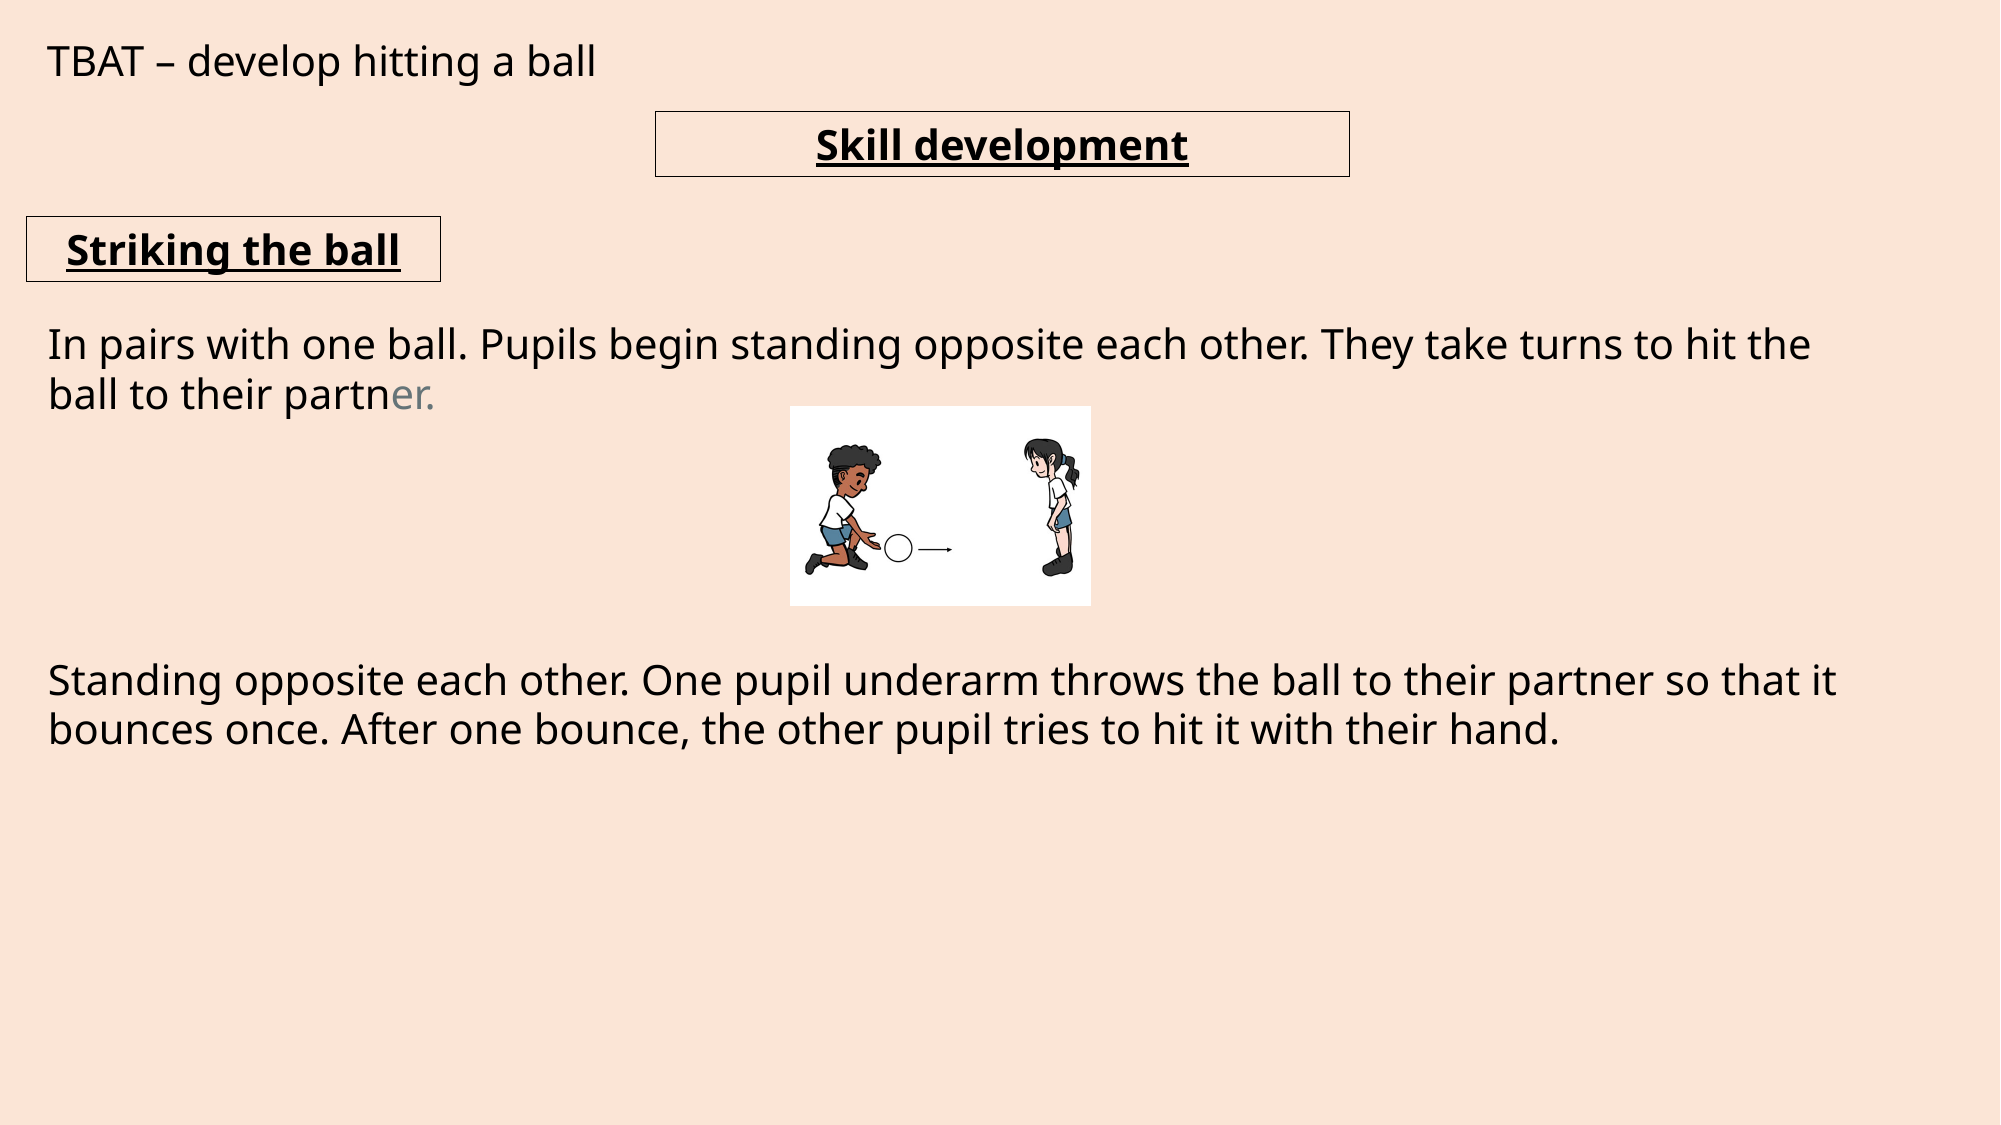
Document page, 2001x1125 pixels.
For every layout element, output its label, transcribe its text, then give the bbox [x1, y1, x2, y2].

text_box In pairs with one ball. Pupils begin standing opposite each other. They take turns to hit the ball to their partner. Standing opposite each other. One pupil underarm throws the ball to their partner so that it bounces once. After one bounce, the other pupil tries to hit it with their hand. [32, 310, 1890, 761]
picture [790, 406, 1091, 606]
text_box Striking the ball [26, 216, 441, 282]
text_box Skill development [655, 111, 1350, 177]
text_box TBAT – develop hitting a ball [31, 26, 1297, 137]
